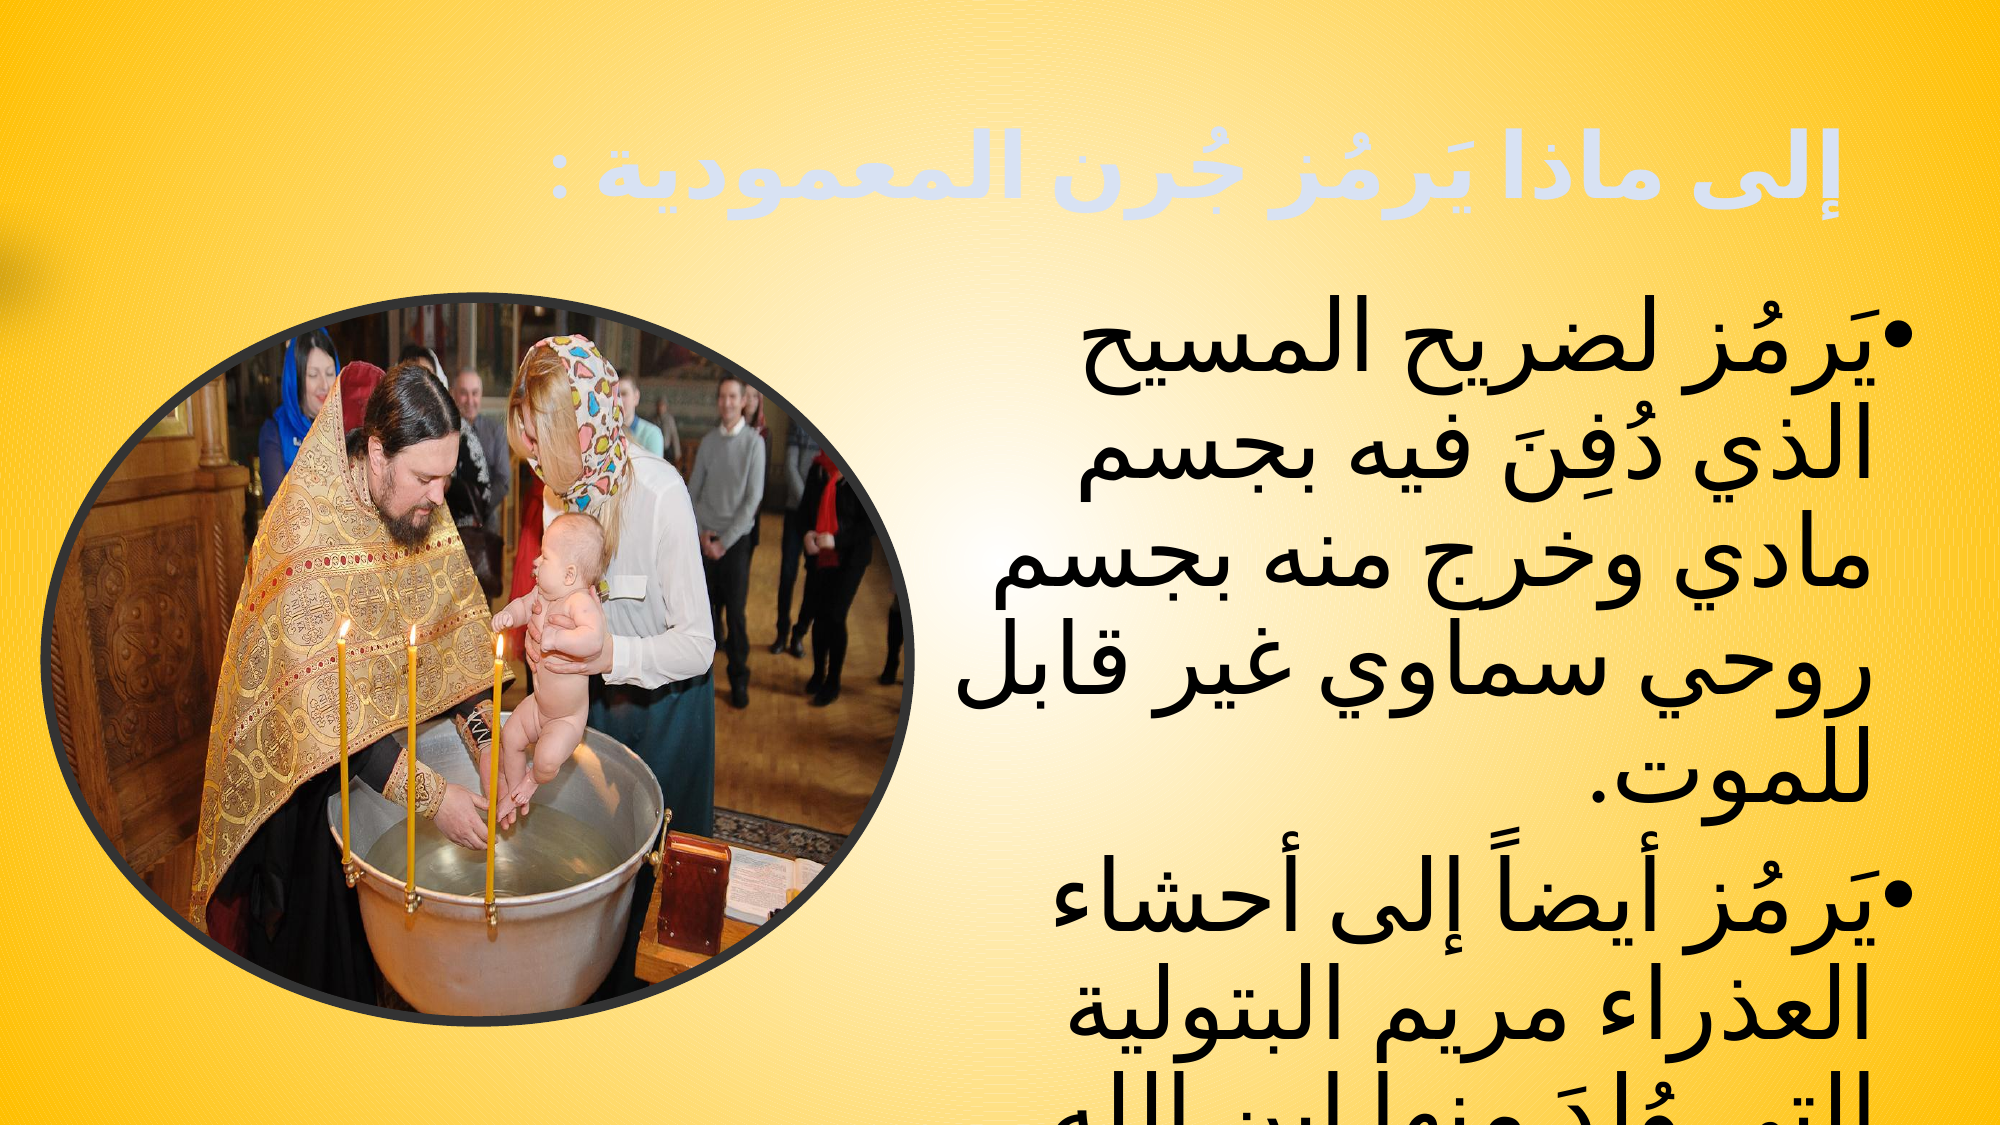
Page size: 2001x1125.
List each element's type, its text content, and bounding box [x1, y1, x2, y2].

list يَرمُز لضريح المسيح الذي دُفِنَ فيه بجسم مادي وخرج منه بجسم روحي سماوي غير قابل للموت. يَرمُز أيضاً إلى أحشاء العذراء مريم البتولية التي وُلِدَ منها ابن الله بالجسد. [909, 277, 1931, 1125]
title إلى ماذا يَرمُز جُرن المعمودية : [137, 59, 1863, 278]
picture [45, 297, 910, 1022]
